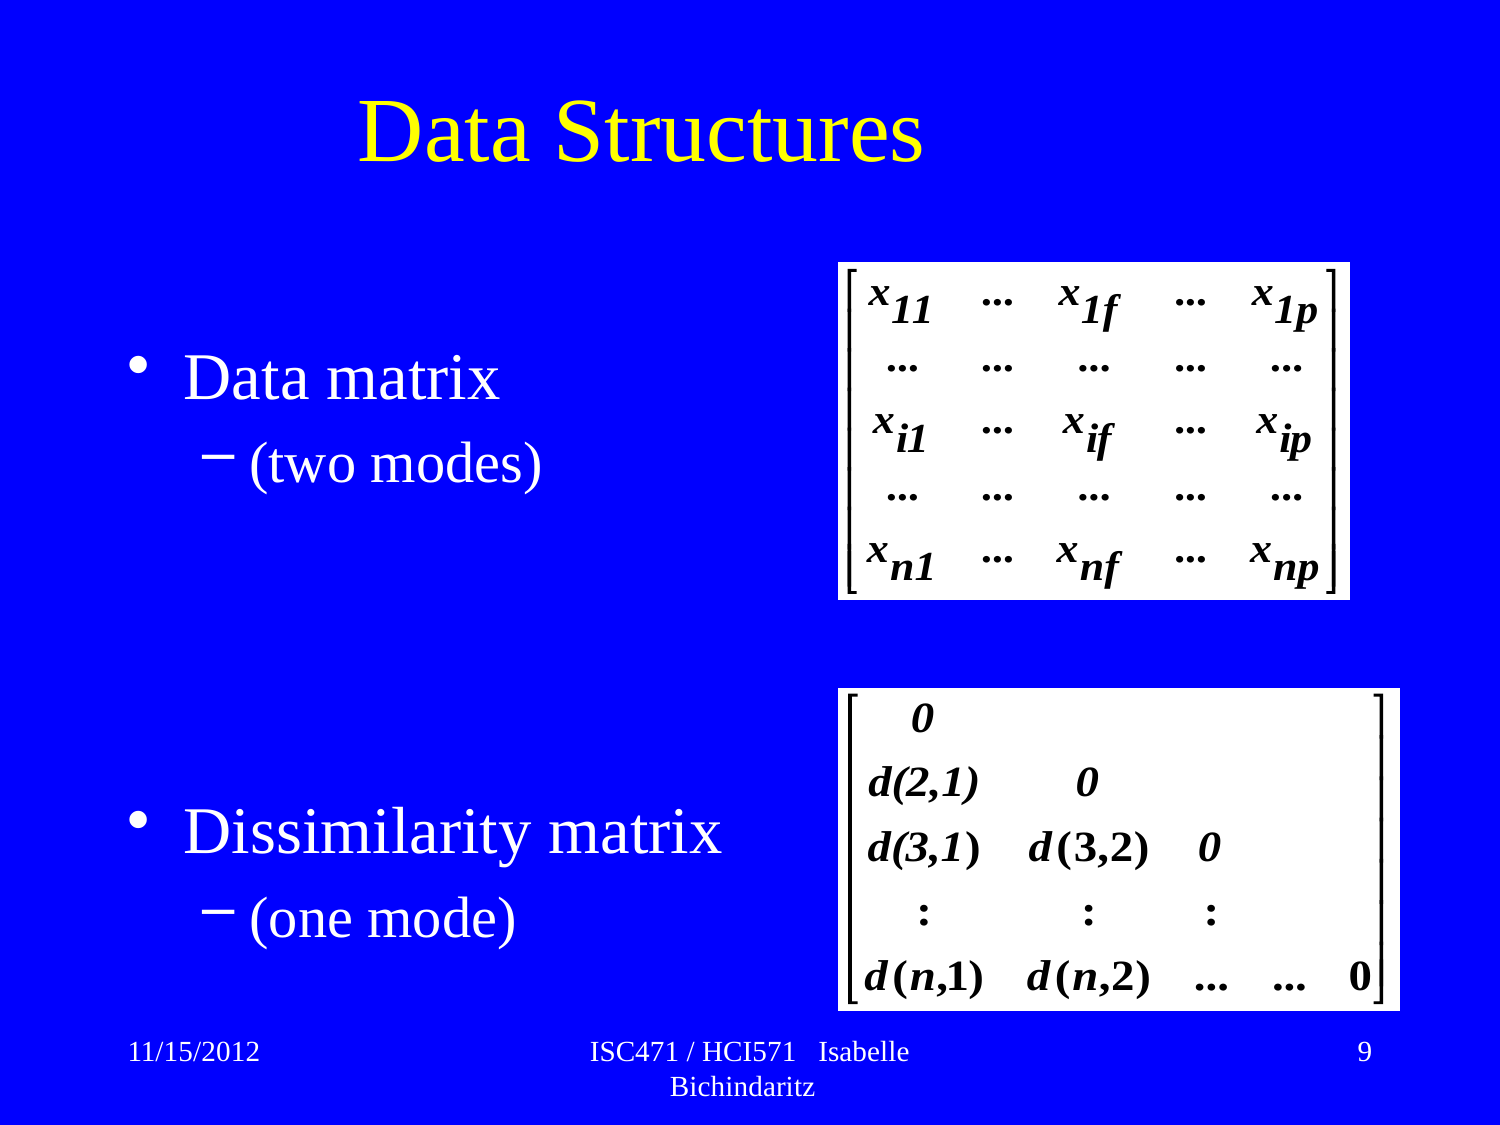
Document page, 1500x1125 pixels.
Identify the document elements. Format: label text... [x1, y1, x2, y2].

title Data Structures [221, 75, 1063, 175]
list Data matrix (two modes) Dissimilarity matrix (one mode) [112, 324, 1388, 1000]
footer ISC471 / HCI571 Isabelle Bichindaritz [512, 1024, 988, 1101]
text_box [837, 262, 1351, 601]
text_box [837, 687, 1401, 1011]
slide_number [112, 1024, 426, 1101]
slide_number 9 [1074, 1024, 1388, 1101]
